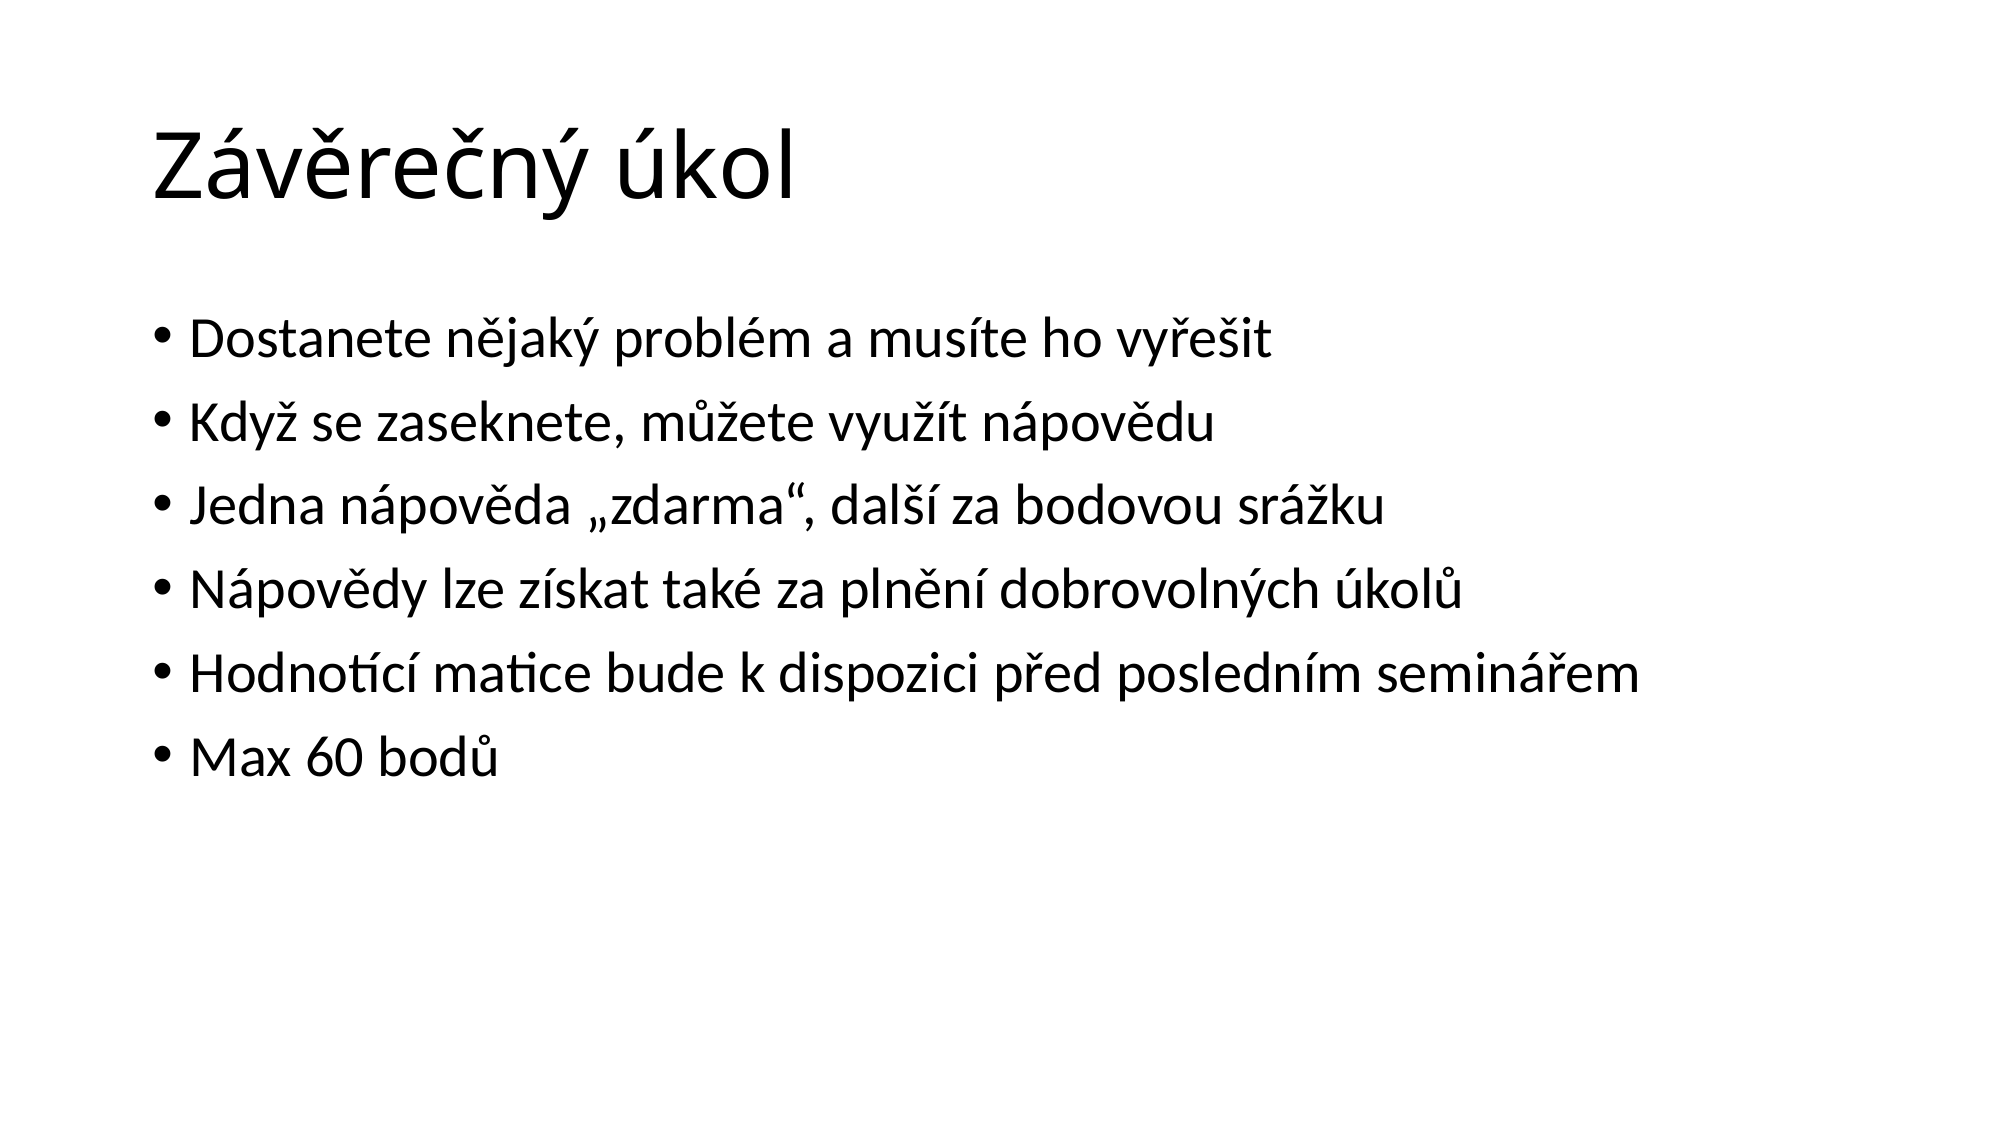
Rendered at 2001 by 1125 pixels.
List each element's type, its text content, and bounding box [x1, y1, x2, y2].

title Závěrečný úkol [137, 59, 1863, 278]
list Dostanete nějaký problém a musíte ho vyřešit Když se zaseknete, můžete využít nápovědu Jedna nápověda „zdarma“, další za bodovou srážku Nápovědy lze získat také za plnění dobrovolných úkolů Hodnotící matice bude k dispozici před posledním seminářem Max 60 bodů [137, 299, 1863, 1014]
